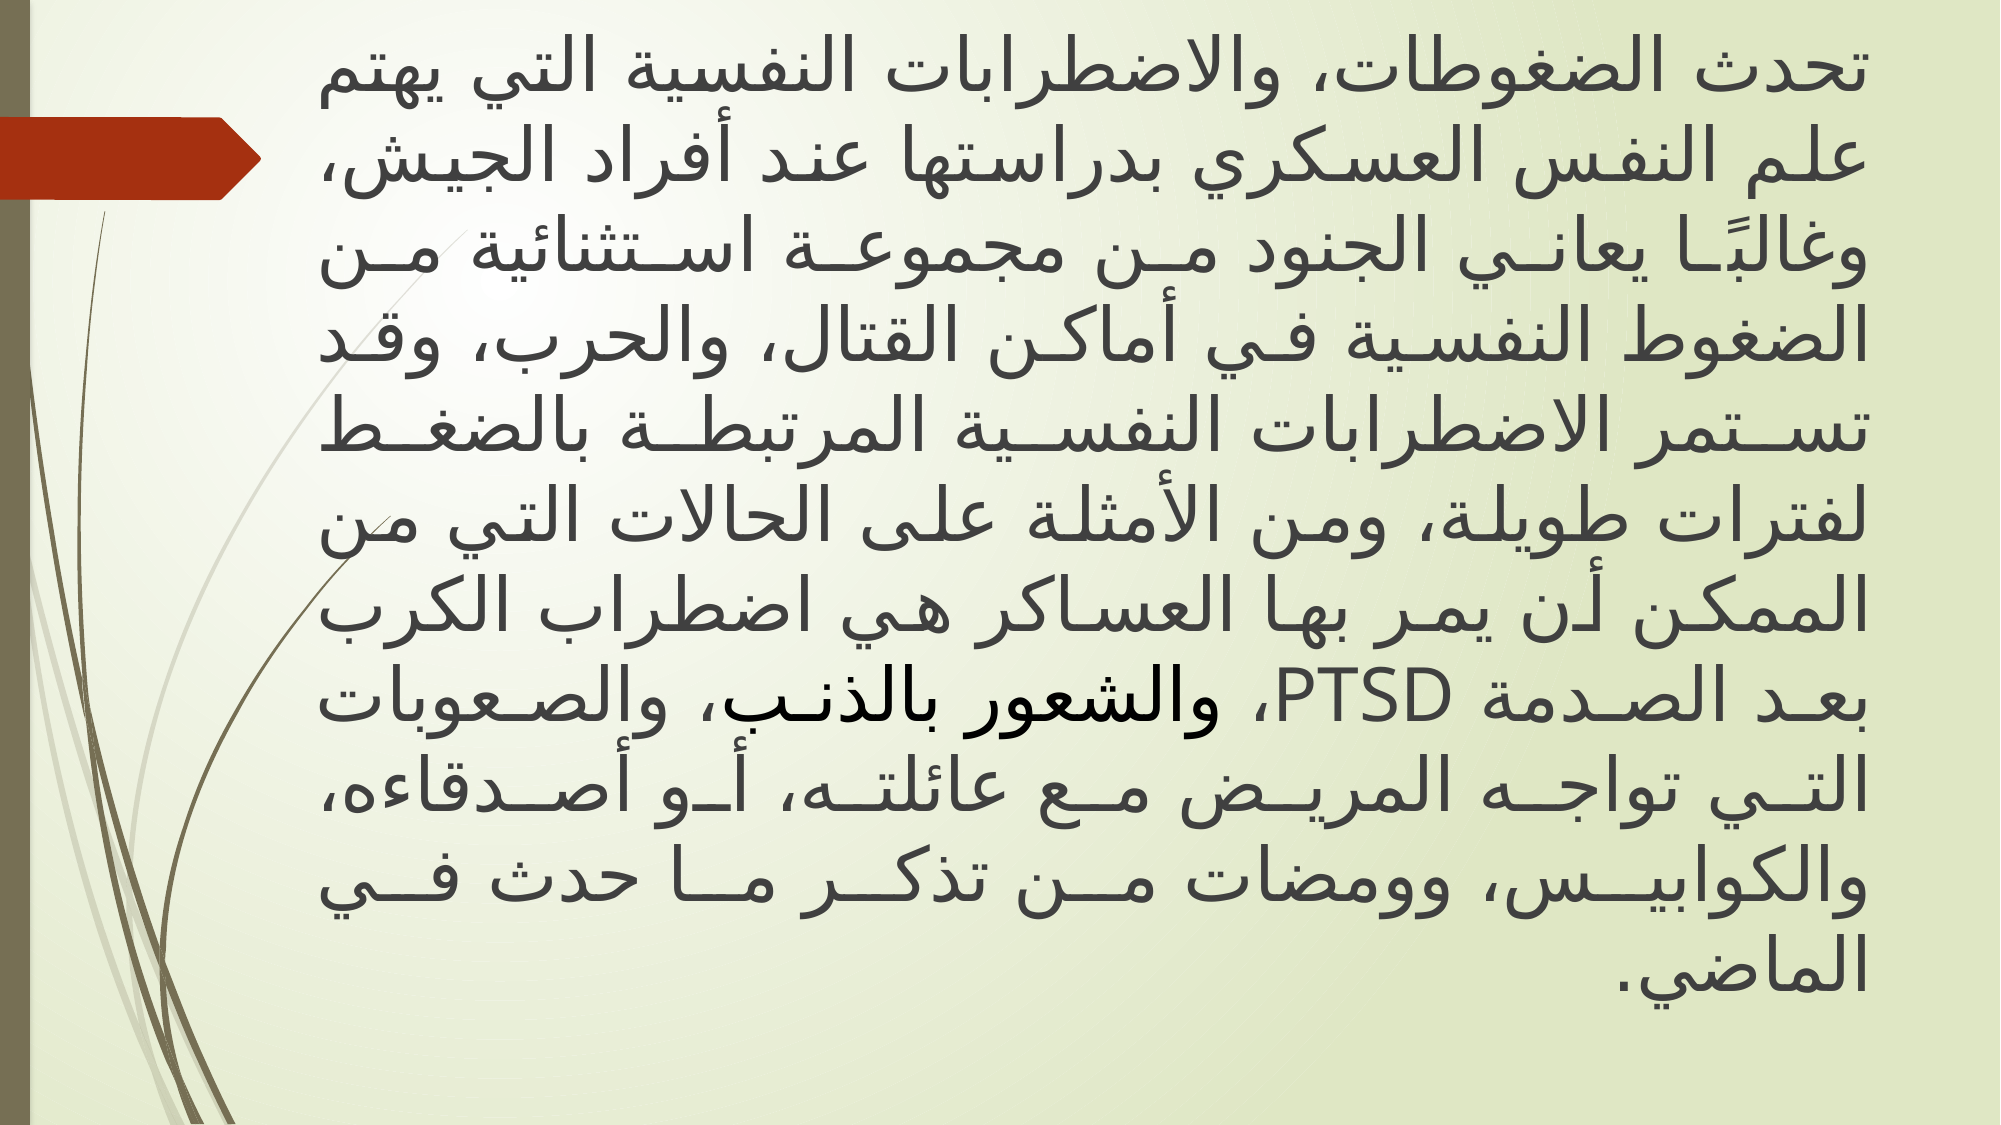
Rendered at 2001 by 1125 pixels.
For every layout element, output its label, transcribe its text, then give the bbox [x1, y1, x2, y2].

subtitle تحدث الضغوطات، والاضطرابات النفسية التي يهتم علم النفس العسكري بدراستها عند أفراد الجيش، وغالبًا يعاني الجنود من مجموعة استثنائية من الضغوط النفسية في أماكن القتال، والحرب، وقد تستمر الاضطرابات النفسية المرتبطة بالضغط لفترات طويلة، ومن الأمثلة على الحالات التي من الممكن أن يمر بها العساكر هي اضطراب الكرب بعد الصدمة PTSD، والشعور بالذنب، والصعوبات التي تواجه المريض مع عائلته، أو أصدقاءه، والكوابيس، وومضات من تذكر ما حدث في الماضي. [316, 193, 1873, 932]
